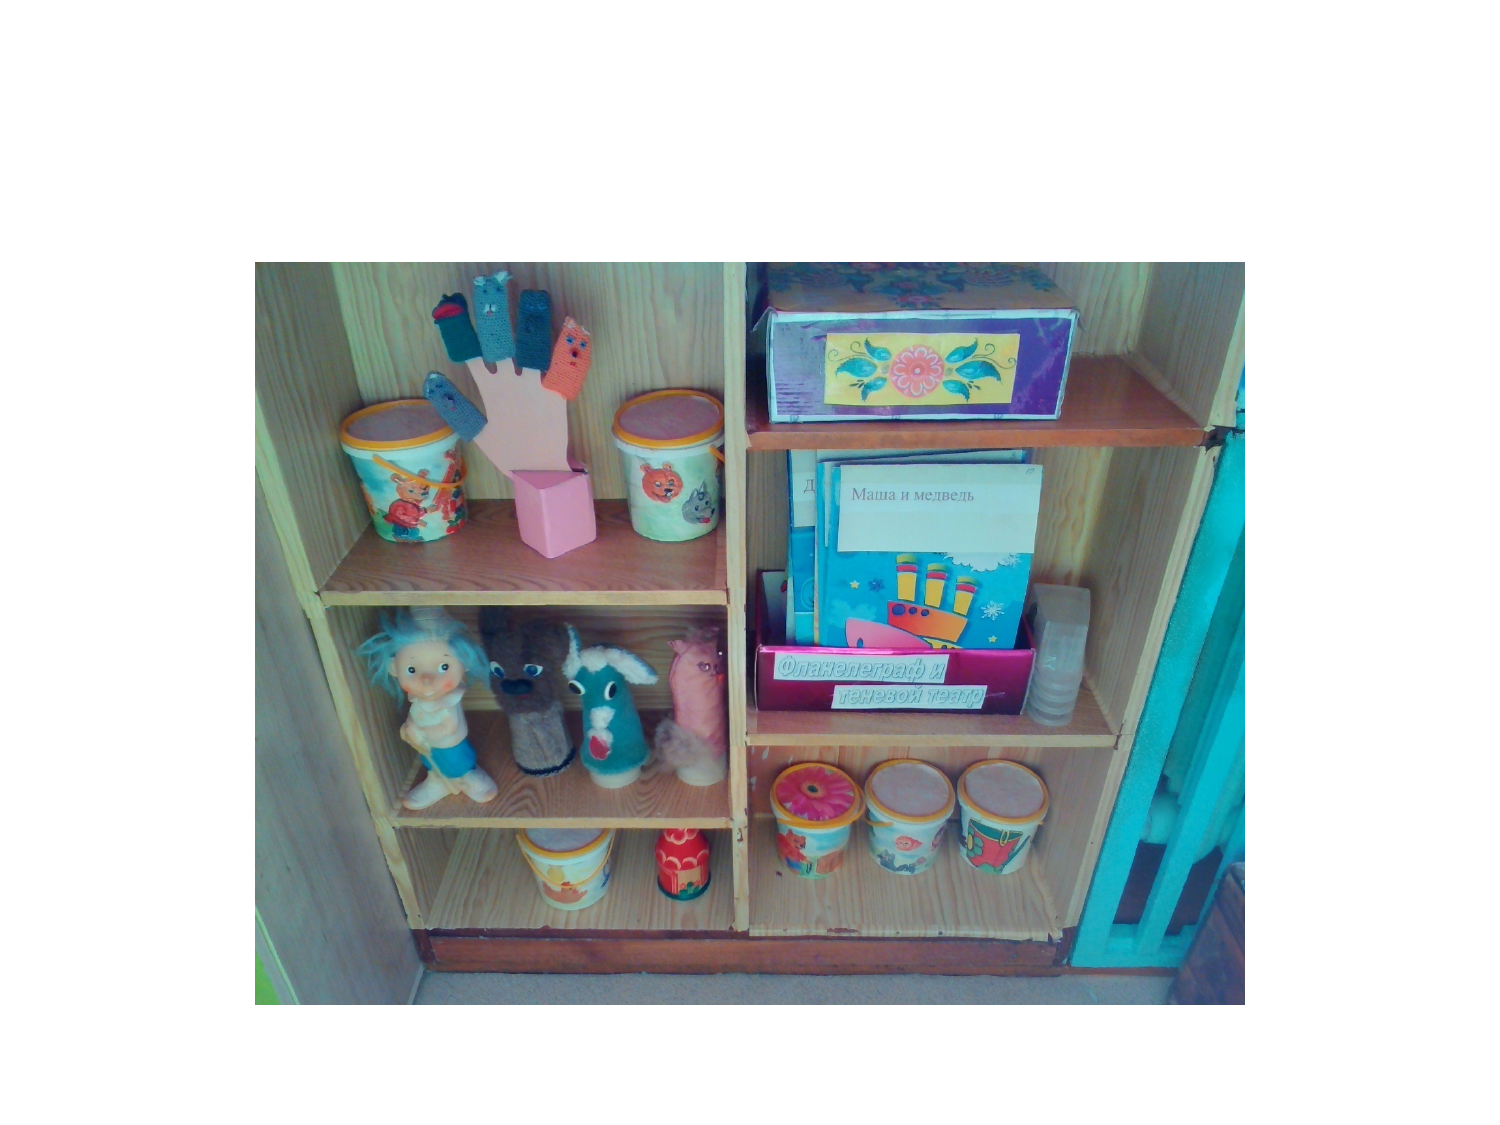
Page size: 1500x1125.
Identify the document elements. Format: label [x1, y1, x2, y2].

list [254, 262, 1246, 1006]
